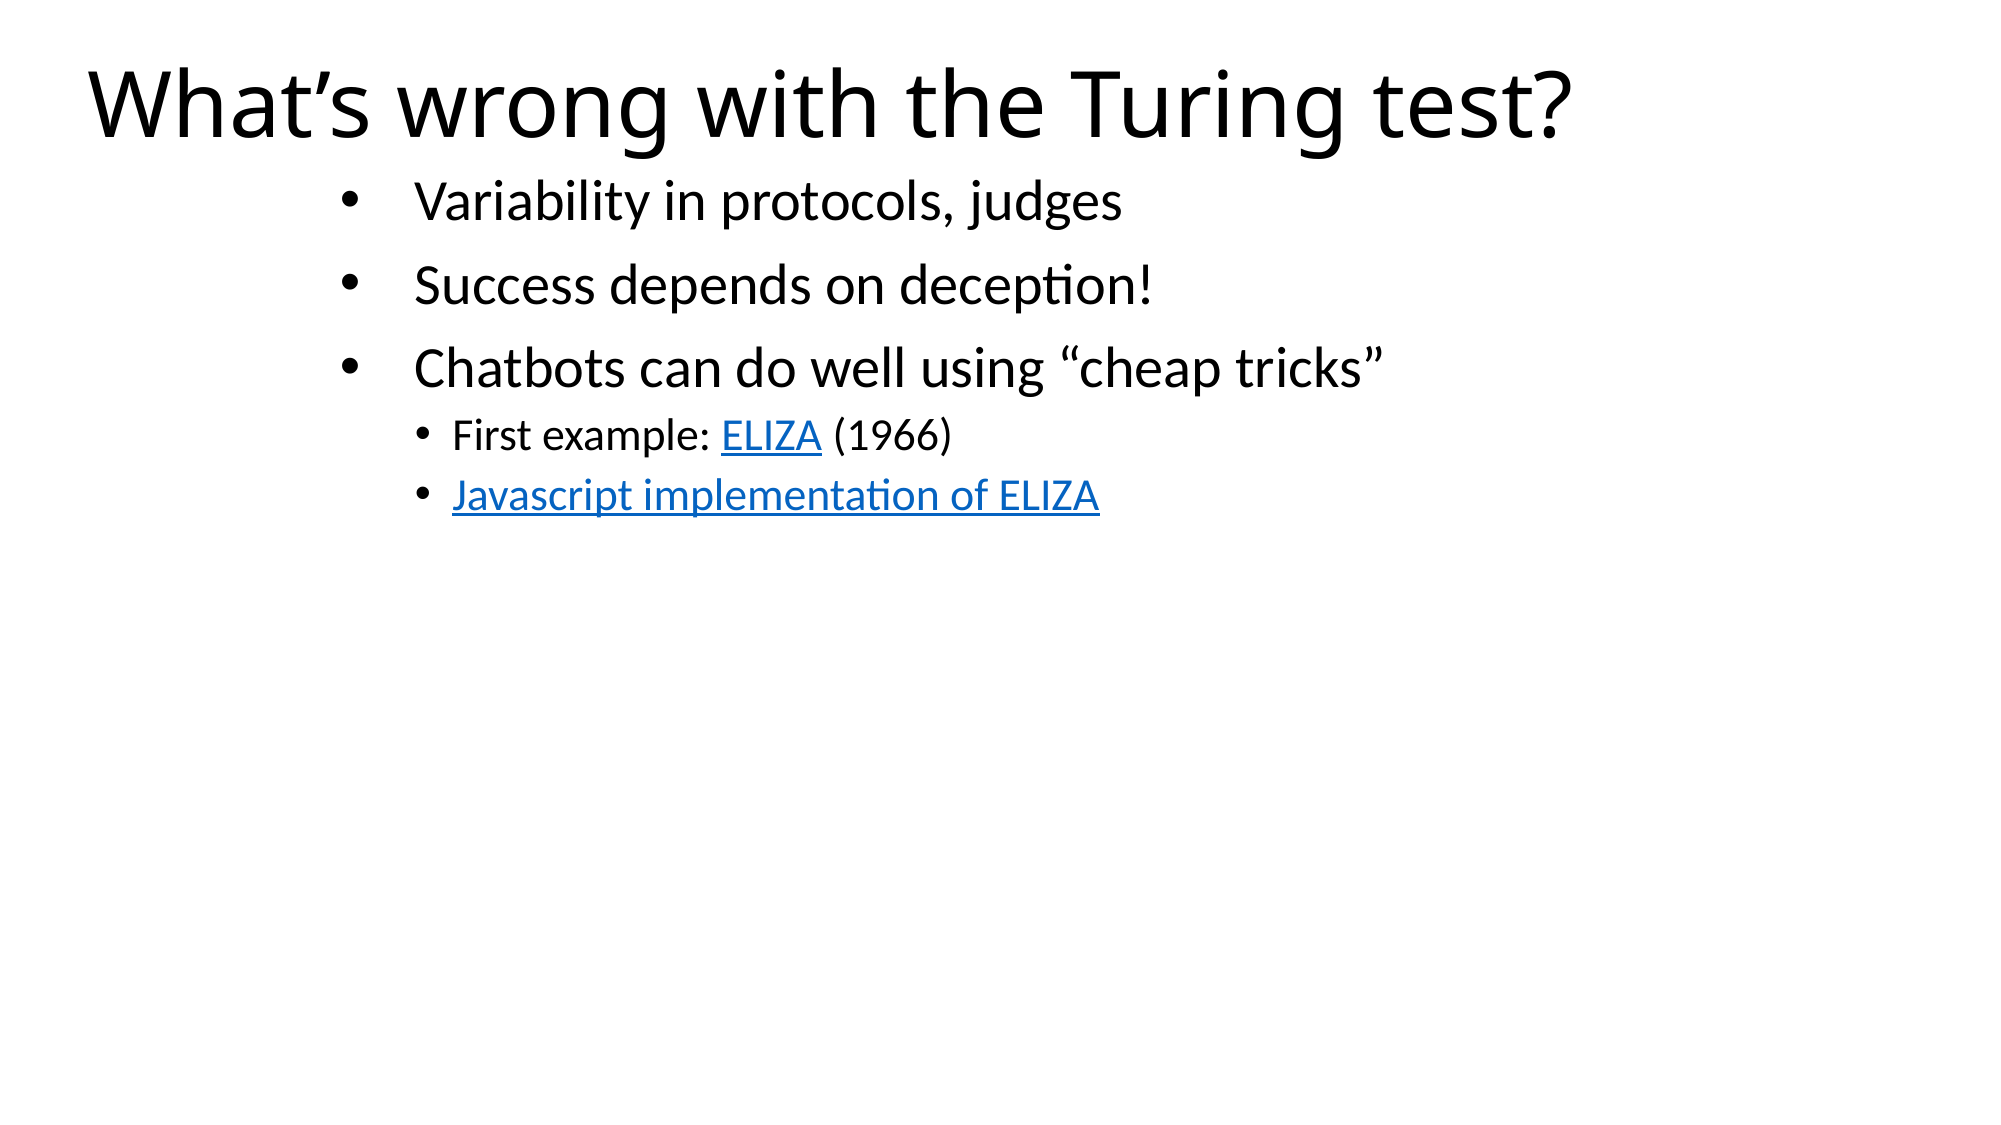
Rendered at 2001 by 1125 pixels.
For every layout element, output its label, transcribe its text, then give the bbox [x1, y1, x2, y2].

title What’s wrong with the Turing test? [72, 0, 1798, 217]
list Variability in protocols, judges Success depends on deception! Chatbots can do well using “cheap tricks” First example: ELIZA (1966) Javascript implementation of ELIZA [324, 217, 1663, 1025]
